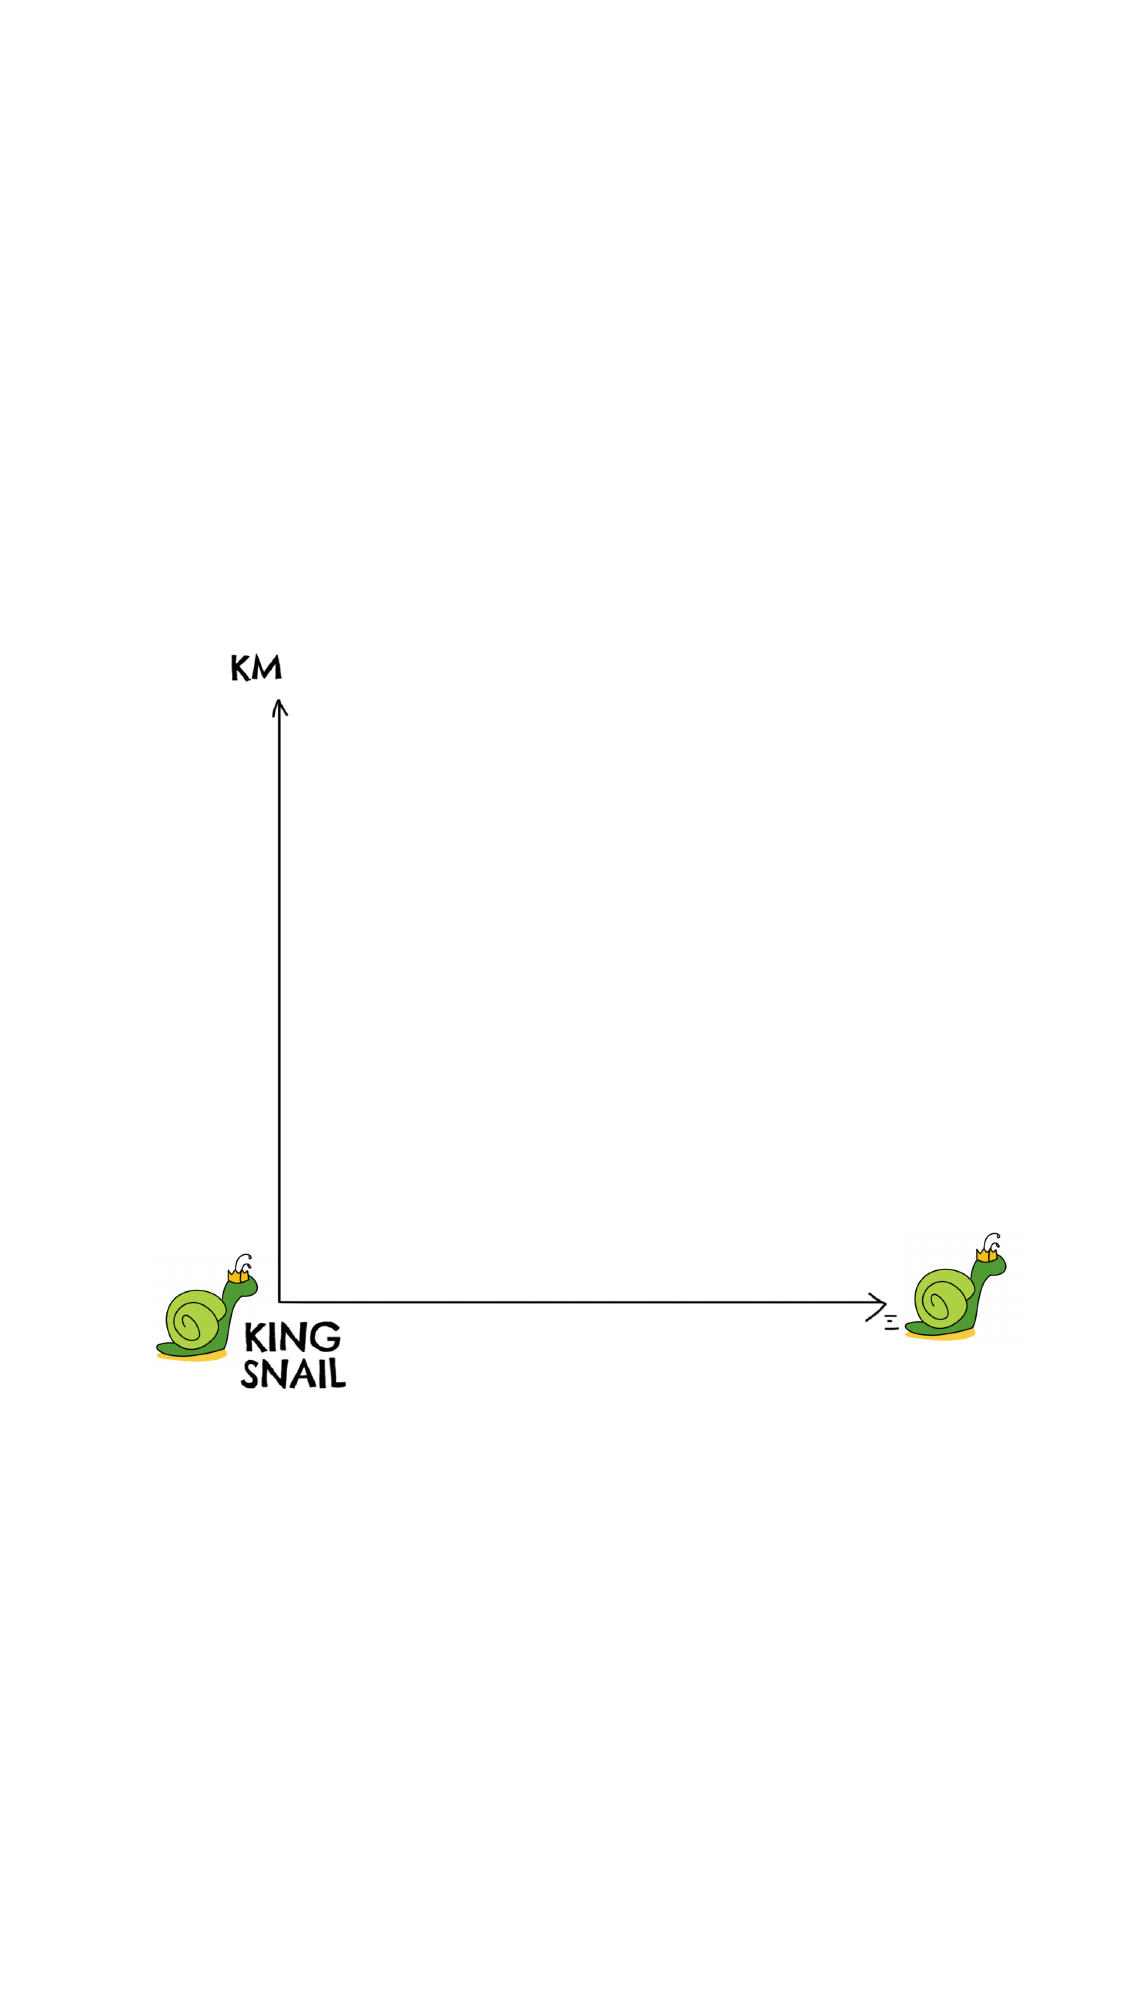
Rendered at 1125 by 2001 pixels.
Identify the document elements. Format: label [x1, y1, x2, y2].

text_box [121, 336, 1067, 1598]
